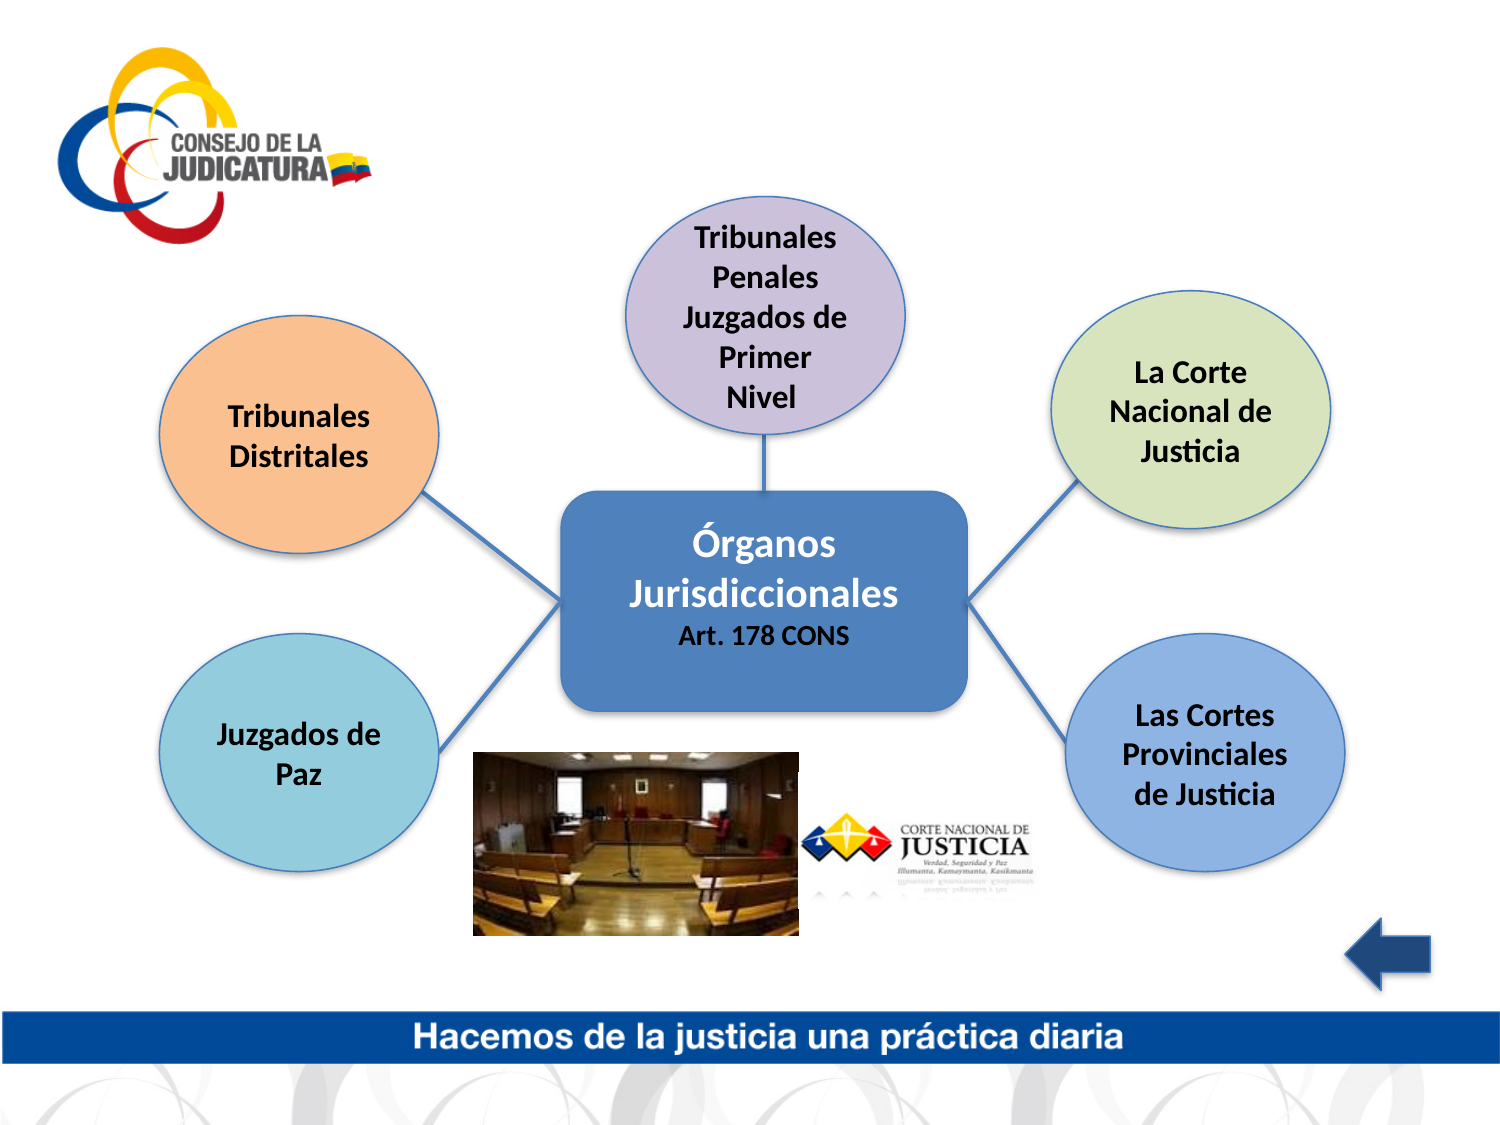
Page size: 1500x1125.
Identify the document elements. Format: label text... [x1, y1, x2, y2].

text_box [385, 462, 562, 602]
picture [0, 0, 1500, 1125]
text_box Tribunales Penales Juzgados de Primer Nivel [625, 195, 906, 436]
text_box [438, 600, 562, 753]
text_box [1344, 917, 1431, 992]
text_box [966, 462, 1095, 602]
text_box Tribunales Distritales [158, 314, 440, 555]
text_box Las Cortes Provinciales de Justicia [1065, 632, 1346, 873]
text_box Juzgados de Paz [158, 632, 440, 873]
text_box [966, 600, 1074, 753]
text_box La Corte Nacional de Justicia [1050, 289, 1332, 530]
text_box Órganos Jurisdiccionales Art. 178 CONS [566, 490, 961, 712]
